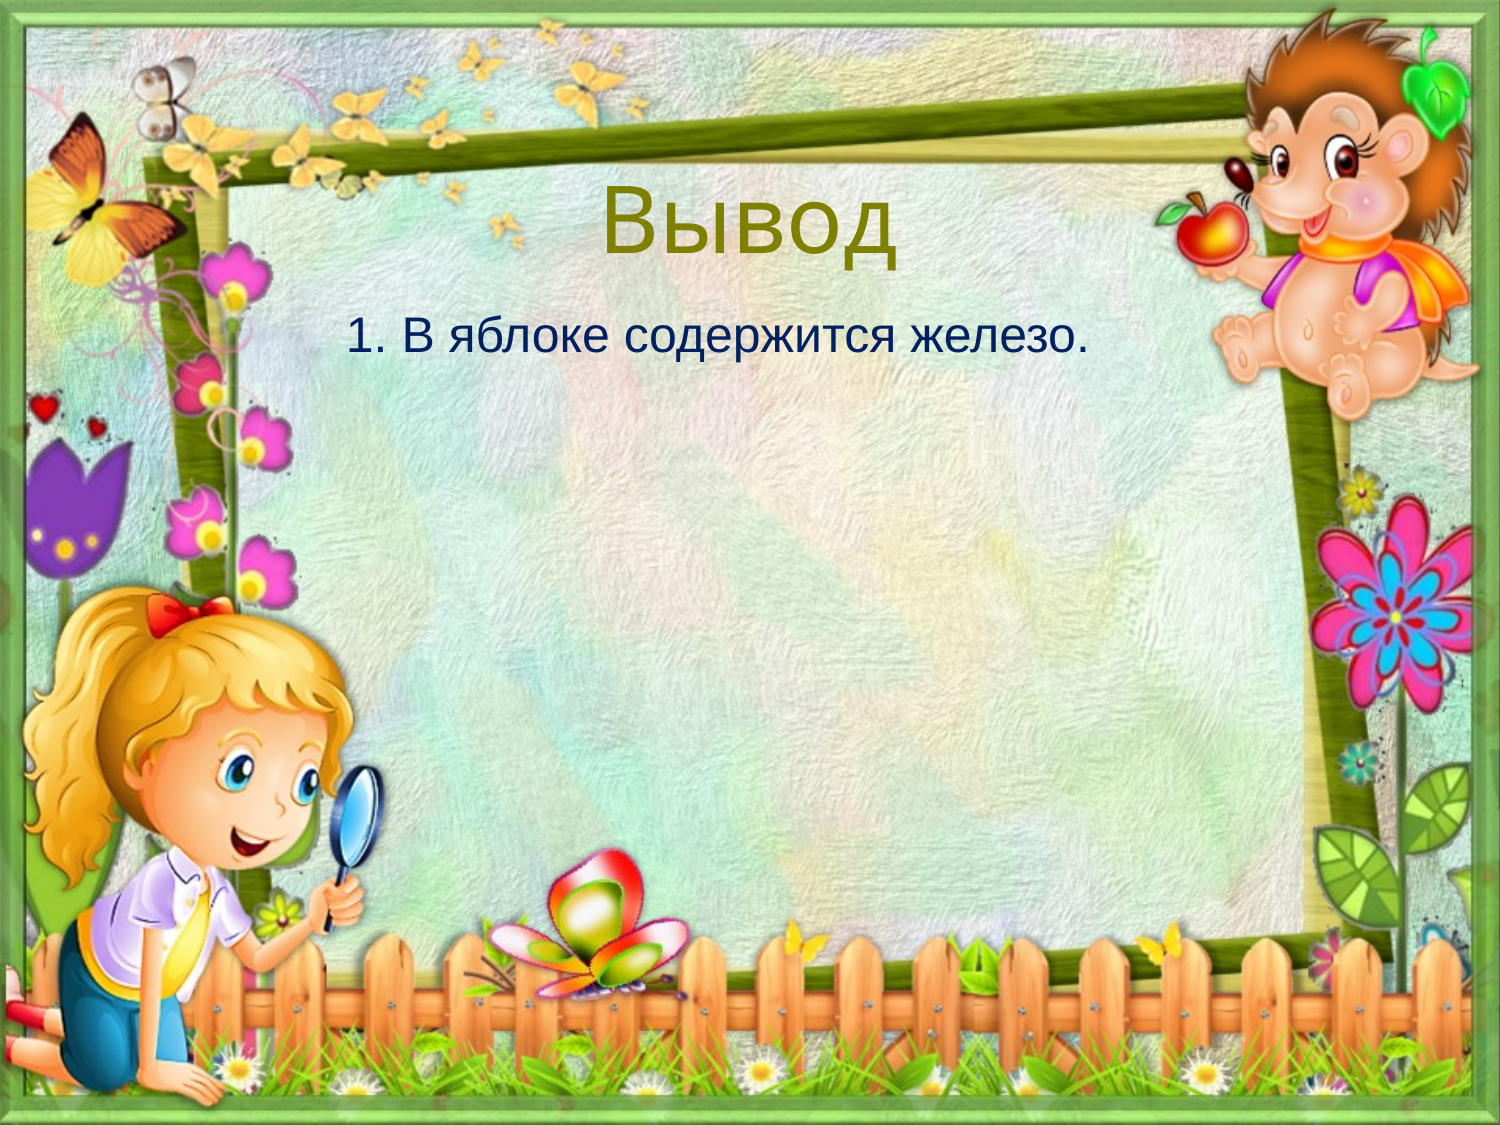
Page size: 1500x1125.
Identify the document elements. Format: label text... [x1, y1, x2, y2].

picture [0, 0, 1500, 1125]
title Вывод [235, 157, 1262, 281]
list 1. В яблоке содержится железо. [330, 302, 1357, 824]
